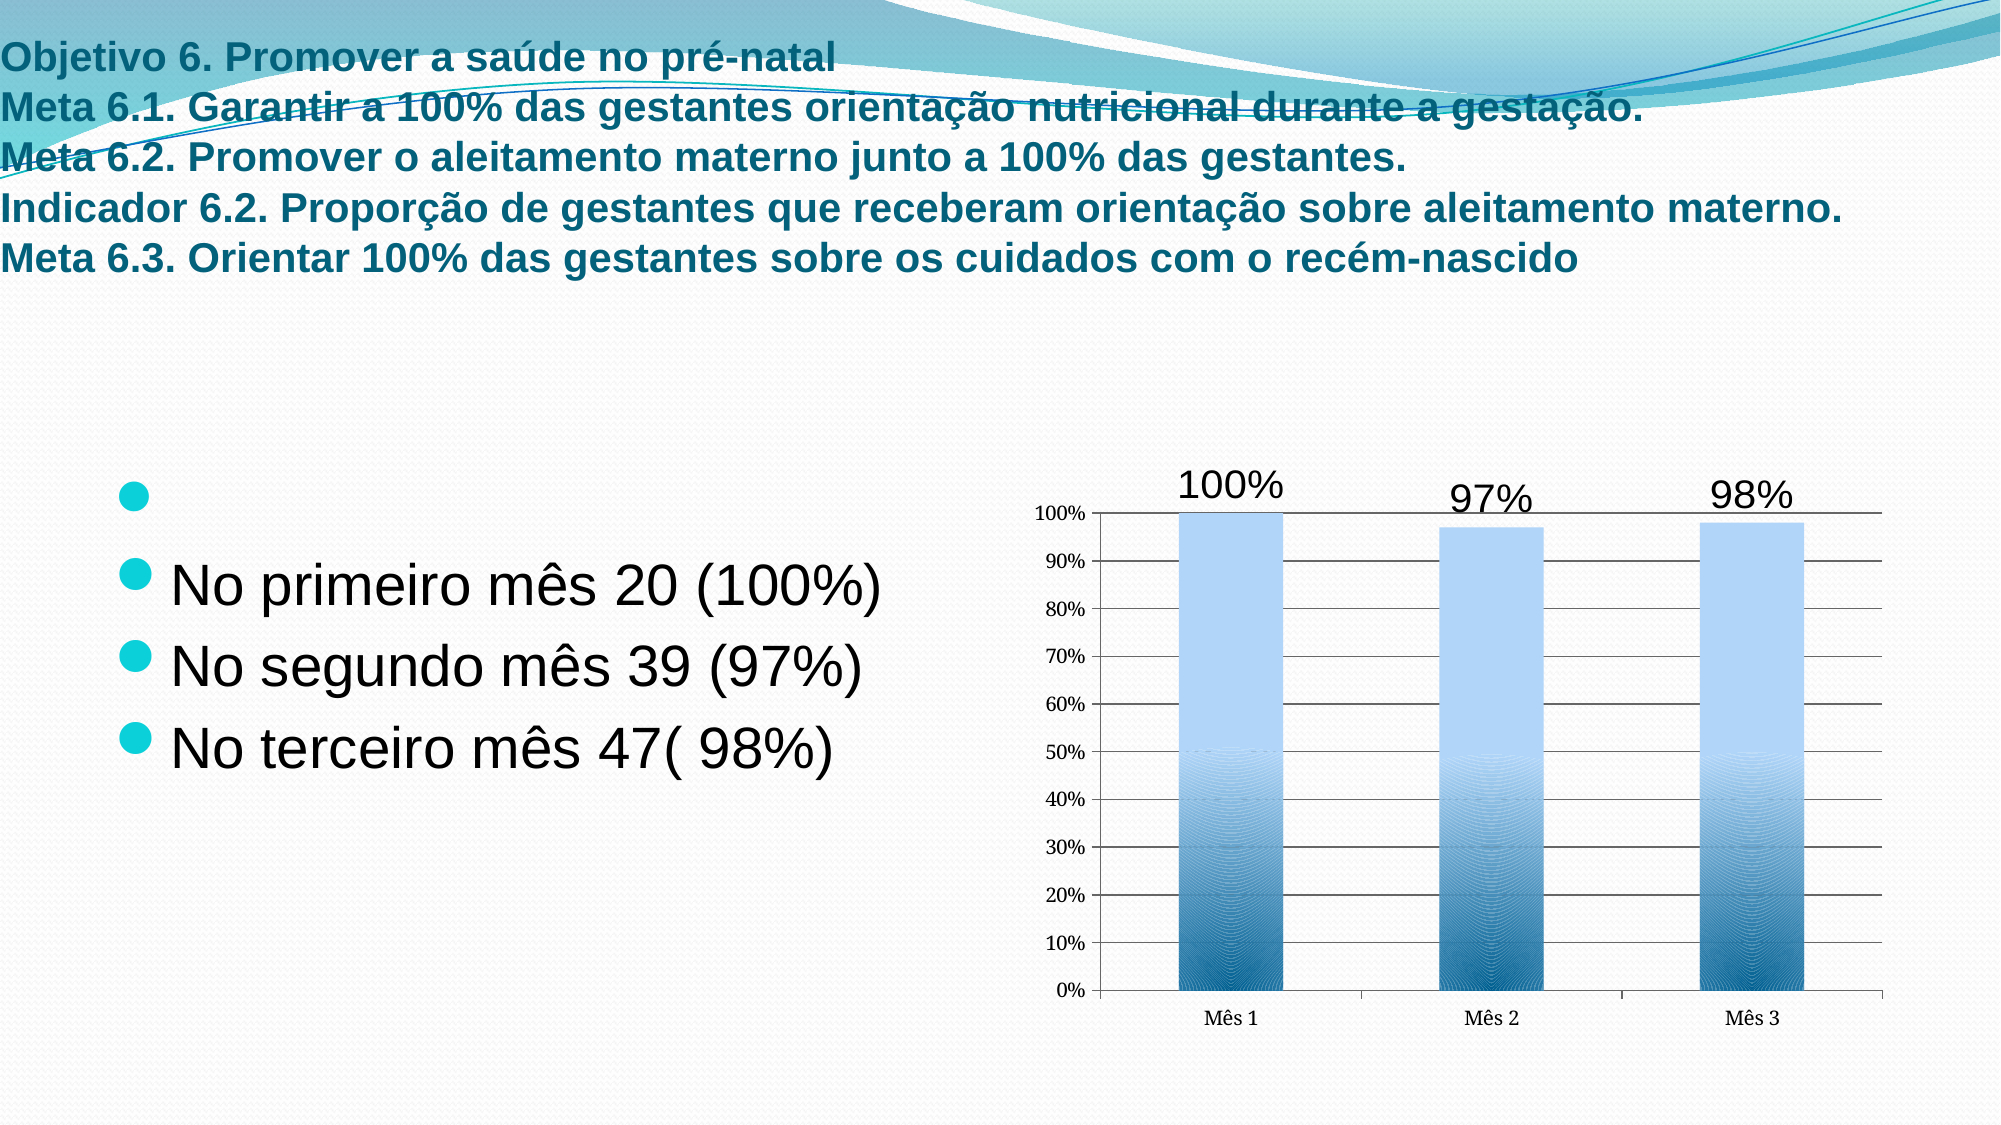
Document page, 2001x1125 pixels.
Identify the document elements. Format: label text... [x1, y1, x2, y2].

chart [1016, 462, 1901, 1043]
title Objetivo 6. Promover a saúde no pré-natal Meta 6.1. Garantir a 100% das gestantes orientação nutricional durante a gestação. Meta 6.2. Promover o aleitamento materno junto a 100% das gestantes. Indicador 6.2. Proporção de gestantes que receberam orientação sobre aleitamento materno. Meta 6.3. Orientar 100% das gestantes sobre os cuidados com o recém-nascido [0, 39, 1961, 381]
list No primeiro mês 20 (100%) No segundo mês 39 (97%) No terceiro mês 47( 98%) [99, 462, 984, 1125]
